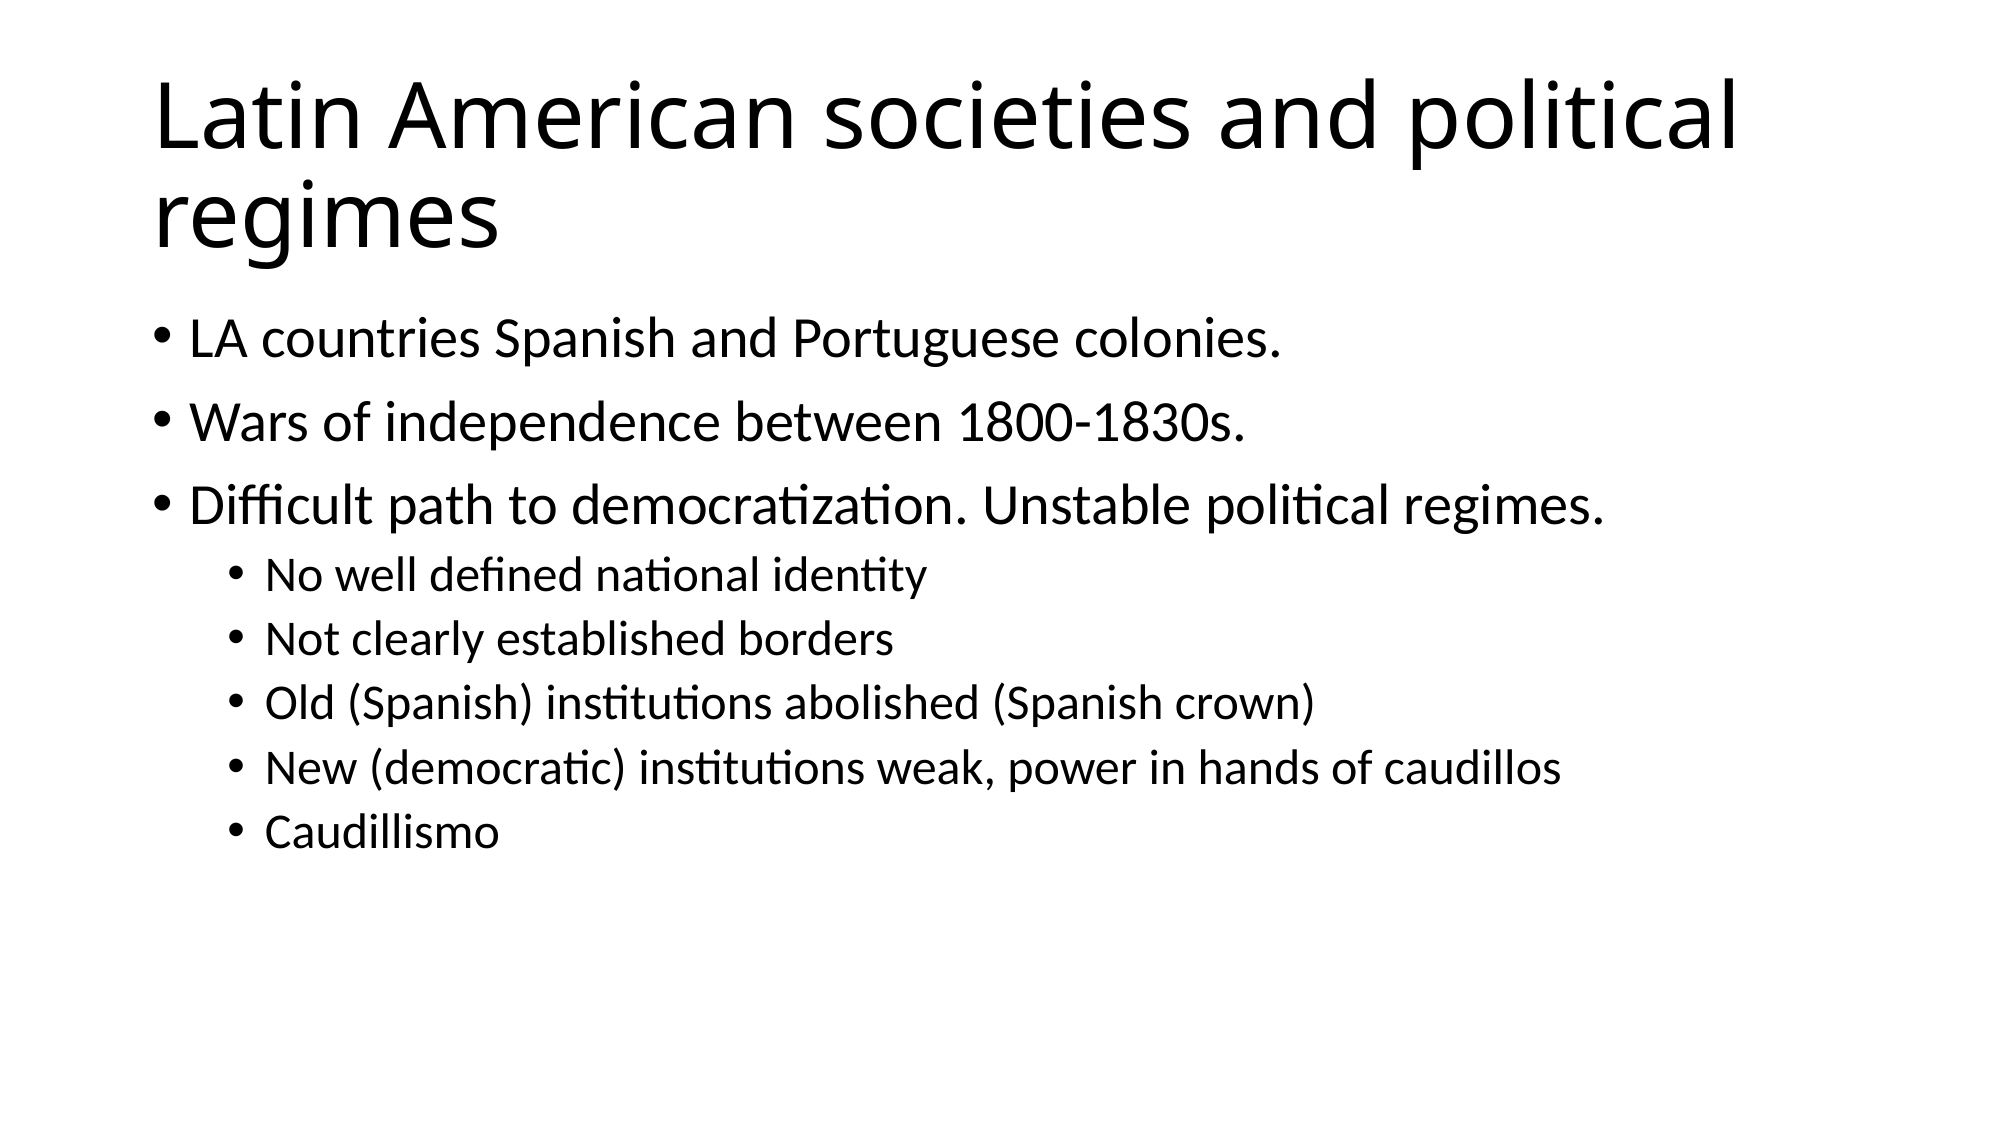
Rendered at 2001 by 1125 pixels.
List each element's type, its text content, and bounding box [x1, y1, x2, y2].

list LA countries Spanish and Portuguese colonies. Wars of independence between 1800-1830s. Difficult path to democratization. Unstable political regimes. No well defined national identity Not clearly established borders Old (Spanish) institutions abolished (Spanish crown) New (democratic) institutions weak, power in hands of caudillos Caudillismo [137, 299, 1863, 1014]
title Latin American societies and political regimes [137, 59, 1863, 278]
